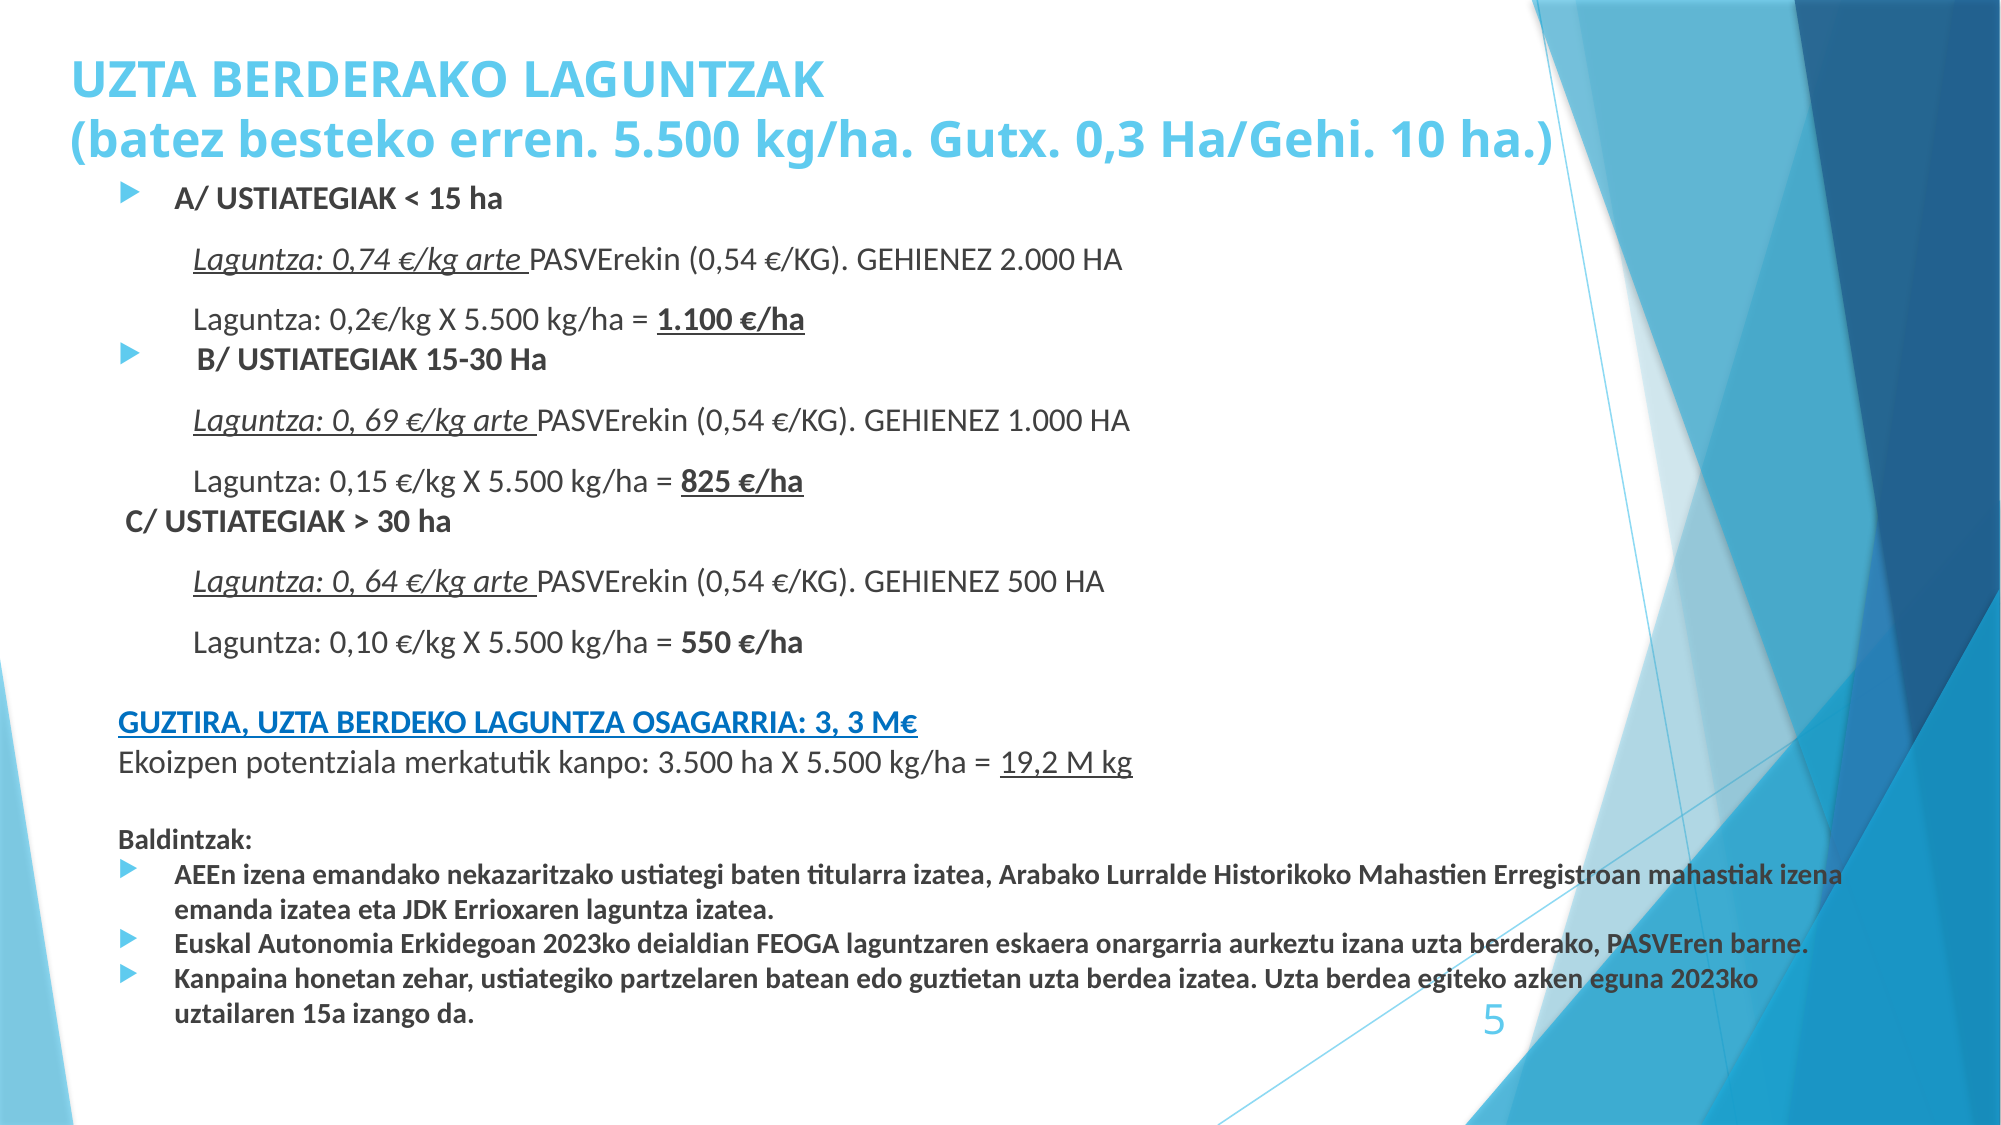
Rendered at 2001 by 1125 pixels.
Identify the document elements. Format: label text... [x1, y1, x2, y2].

title UZTA BERDERAKO LAGUNTZAK (batez besteko erren. 5.500 kg/ha. Gutx. 0,3 Ha/Gehi. 10 ha.) [55, 40, 1919, 162]
slide_number 5 [1409, 1021, 1522, 1051]
text_box A/ USTIATEGIAK < 15 ha Laguntza: 0,74 €/kg arte PASVErekin (0,54 €/KG). GEHIENEZ 2.000 HA Laguntza: 0,2€/kg X 5.500 kg/ha = 1.100 €/ha B/ USTIATEGIAK 15-30 Ha Laguntza: 0, 69 €/kg arte PASVErekin (0,54 €/KG). GEHIENEZ 1.000 HA Laguntza: 0,15 €/kg X 5.500 kg/ha = 825 €/ha C/ USTIATEGIAK > 30 ha Laguntza: 0, 64 €/kg arte PASVErekin (0,54 €/KG). GEHIENEZ 500 HA Laguntza: 0,10 €/kg X 5.500 kg/ha = 550 €/ha GUZTIRA, UZTA BERDEKO LAGUNTZA OSAGARRIA: 3, 3 M€ Ekoizpen potentziala merkatutik kanpo: 3.500 ha X 5.500 kg/ha = 19,2 M kg Baldintzak: AEEn izena emandako nekazaritzako ustiategi baten titularra izatea, Arabako Lurralde Historikoko Mahastien Erregistroan mahastiak izena emanda izatea eta JDK Errioxaren laguntza izatea. Euskal Autonomia Erkidegoan 2023ko deialdian FEOGA laguntzaren eskaera onargarria aurkeztu izana uzta berderako, PASVEren barne. Kanpaina honetan zehar, ustiategiko partzelaren batean edo guztietan uzta berdea izatea. Uzta berdea egiteko azken eguna 2023ko uztailaren 15a izango da. [103, 168, 1868, 1021]
